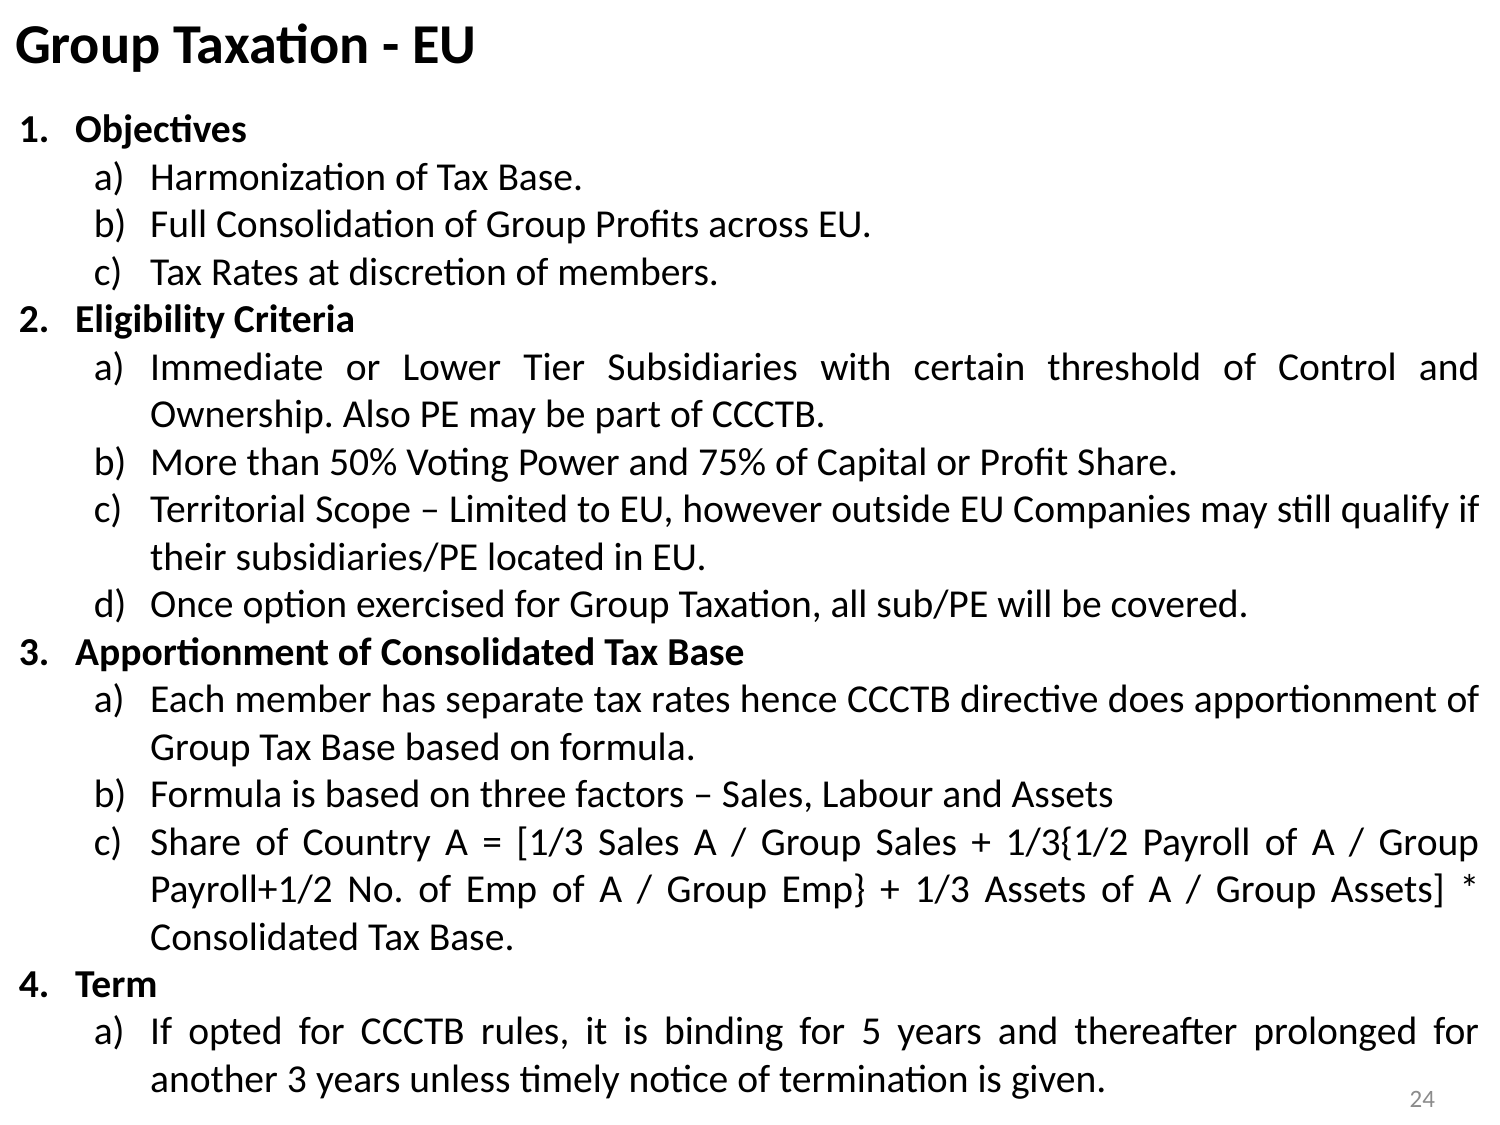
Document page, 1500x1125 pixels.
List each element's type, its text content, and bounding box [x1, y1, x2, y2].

list Objectives Harmonization of Tax Base. Full Consolidation of Group Profits across EU. Tax Rates at discretion of members. Eligibility Criteria Immediate or Lower Tier Subsidiaries with certain threshold of Control and Ownership. Also PE may be part of CCCTB. More than 50% Voting Power and 75% of Capital or Profit Share. Territorial Scope – Limited to EU, however outside EU Companies may still qualify if their subsidiaries/PE located in EU. Once option exercised for Group Taxation, all sub/PE will be covered. Apportionment of Consolidated Tax Base Each member has separate tax rates hence CCCTB directive does apportionment of Group Tax Base based on formula. Formula is based on three factors – Sales, Labour and Assets Share of Country A = [1/3 Sales A / Group Sales + 1/3{1/2 Payroll of A / Group Payroll+1/2 No. of Emp of A / Group Emp} + 1/3 Assets of A / Group Assets] * Consolidated Tax Base. Term If opted for CCCTB rules, it is binding for 5 years and thereafter prolonged for another 3 years unless timely notice of termination is given. [3, 95, 1497, 1125]
list Group Taxation - EU [0, 0, 1497, 97]
